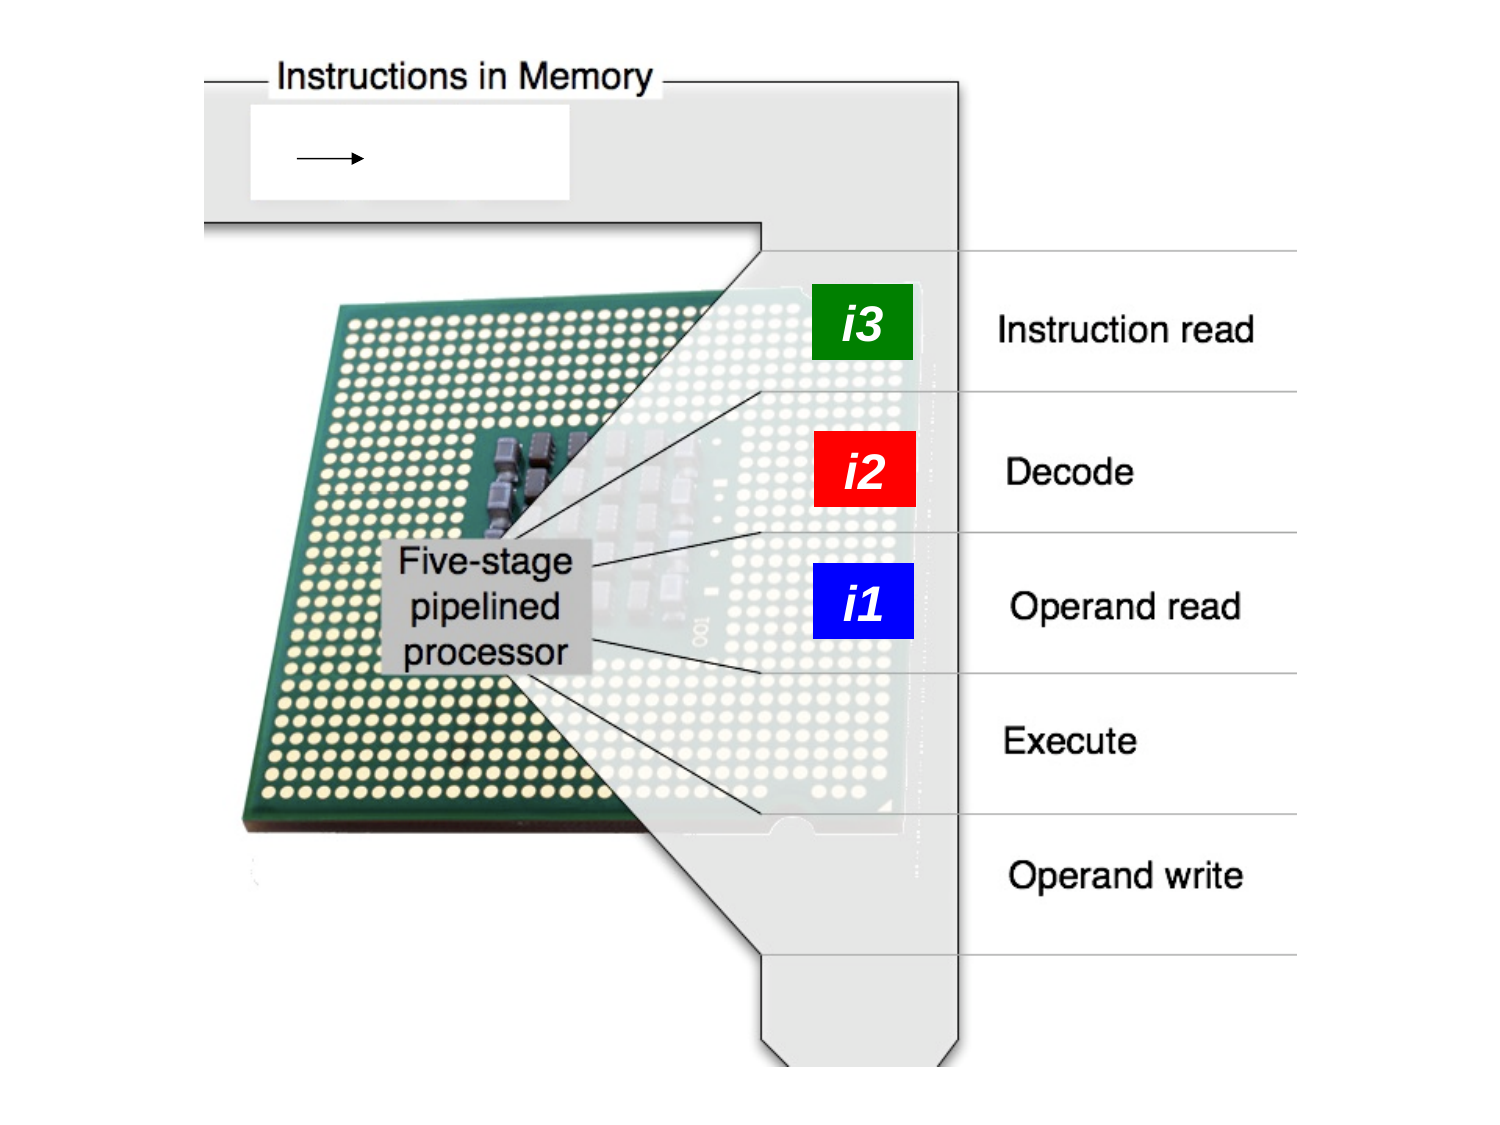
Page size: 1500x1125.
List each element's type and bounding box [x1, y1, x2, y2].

picture [203, 58, 1297, 1067]
